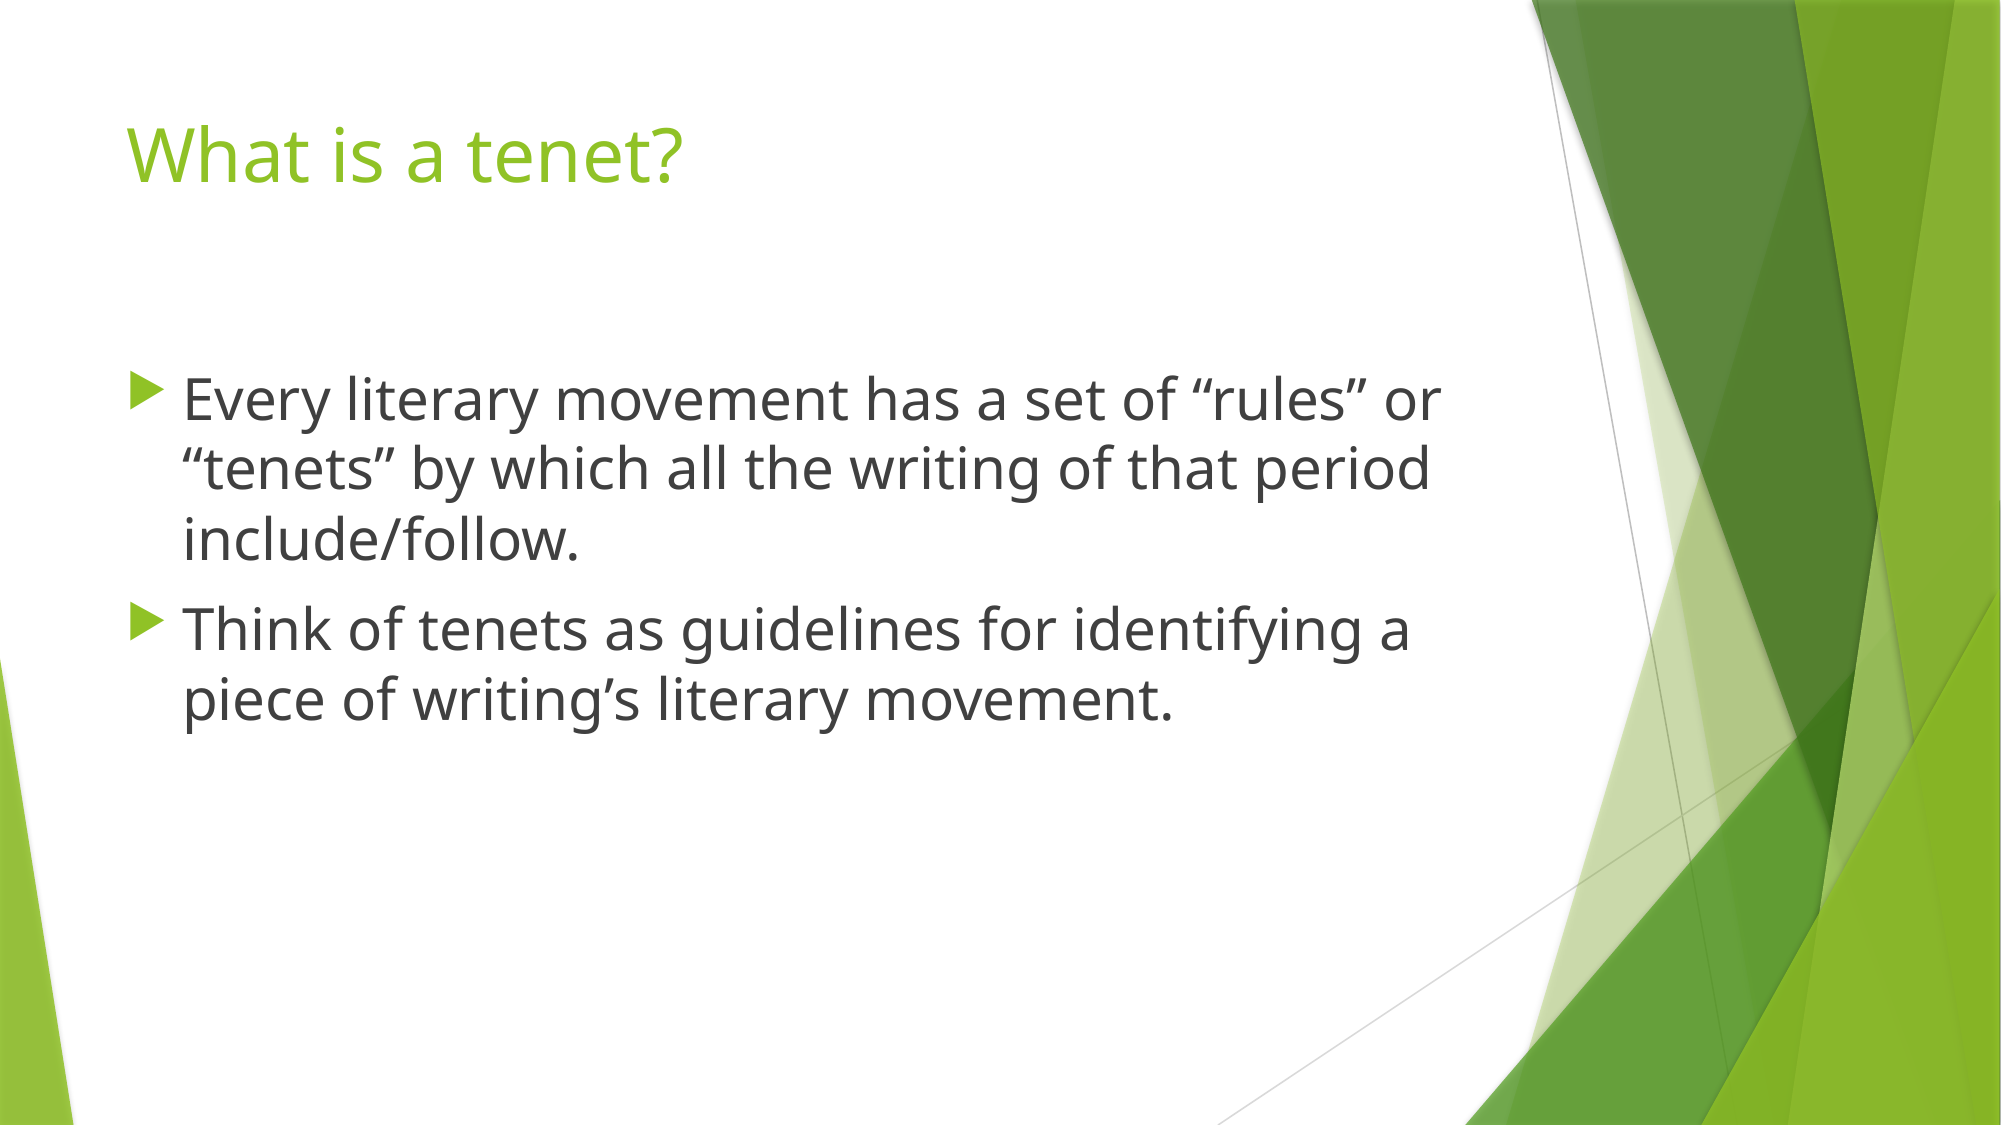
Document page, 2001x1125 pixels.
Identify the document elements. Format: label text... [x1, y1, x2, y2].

list Every literary movement has a set of “rules” or “tenets” by which all the writing of that period include/follow. Think of tenets as guidelines for identifying a piece of writing’s literary movement. [111, 354, 1522, 992]
title What is a tenet? [111, 99, 1522, 317]
